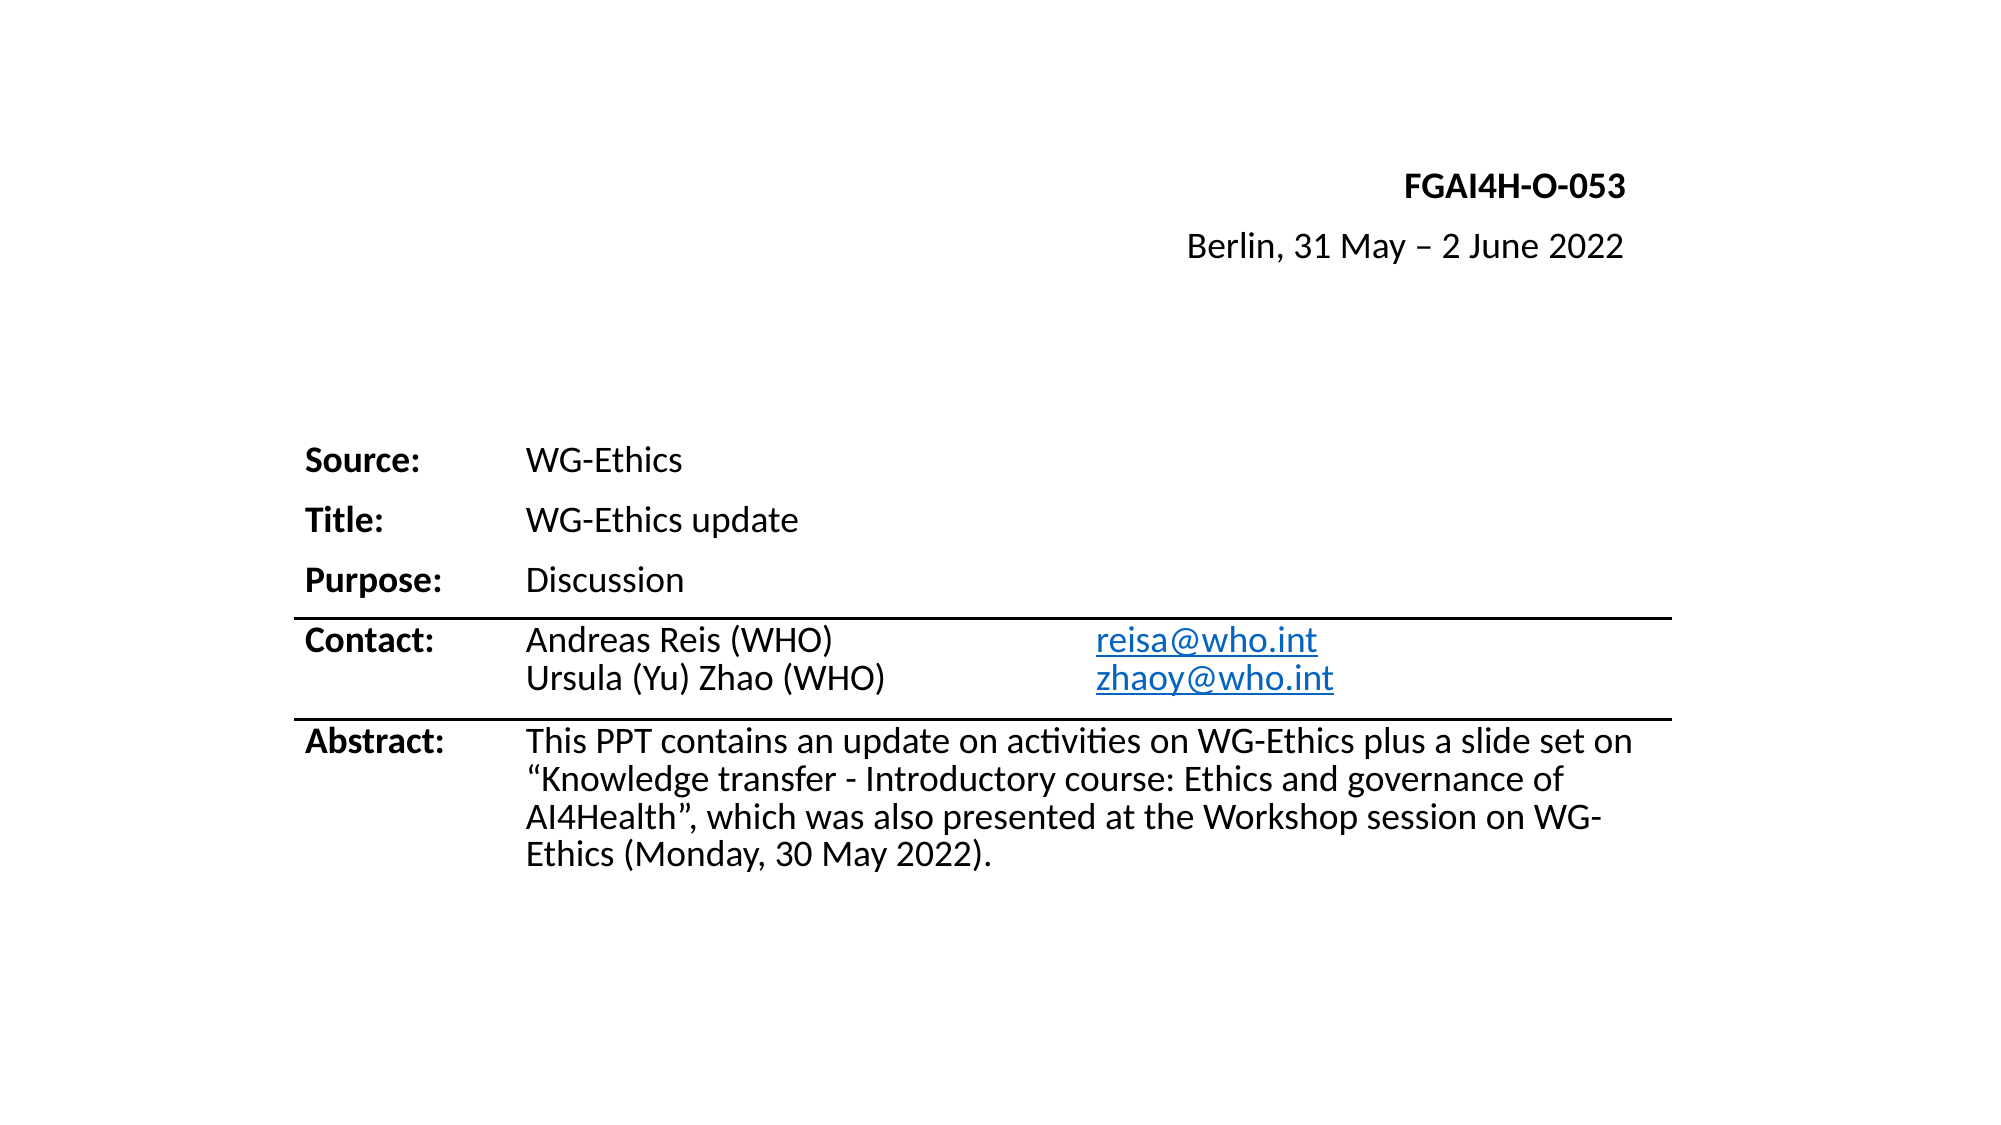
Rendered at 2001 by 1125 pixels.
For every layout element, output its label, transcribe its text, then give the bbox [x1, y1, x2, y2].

table_cell Abstract: [294, 721, 515, 911]
table_cell reisa@who.int zhaoy@who.int [1085, 620, 1672, 718]
table_cell WG-Ethics update [515, 498, 1672, 558]
table_cell Title: [294, 498, 515, 558]
text_box Berlin, 31 May – 2 June 2022 [1171, 213, 1639, 274]
table_cell Andreas Reis (WHO) Ursula (Yu) Zhao (WHO) [515, 620, 1085, 718]
text_box FGAI4H-O-053 [1389, 153, 1641, 214]
table_header WG-Ethics [515, 438, 1672, 498]
table_cell Contact: [294, 620, 515, 718]
table_cell Discussion [515, 558, 1672, 617]
table_cell This PPT contains an update on activities on WG-Ethics plus a slide set on “Knowledge transfer - Introductory course: Ethics and governance of AI4Health”, which was also presented at the Workshop session on WG-Ethics (Monday, 30 May 2022). [515, 721, 1672, 911]
table_cell Purpose: [294, 558, 515, 617]
table_header Source: [294, 438, 515, 498]
